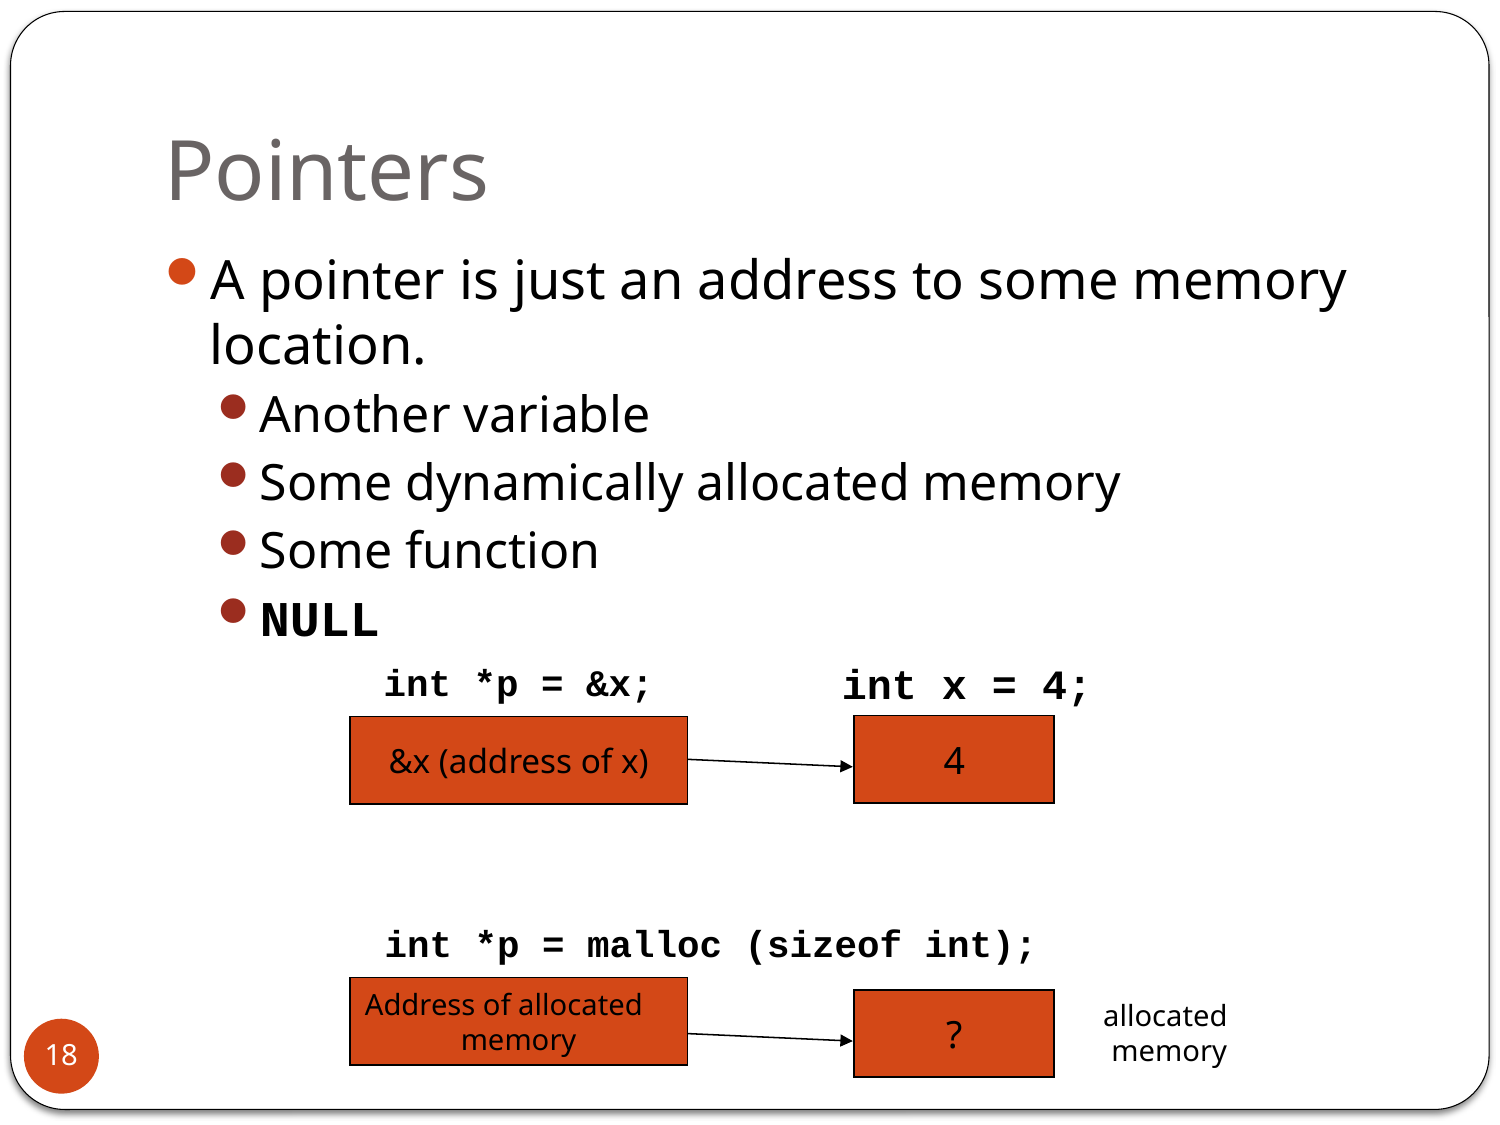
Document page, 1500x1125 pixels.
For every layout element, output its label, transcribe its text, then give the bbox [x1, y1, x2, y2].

text_box &x (address of x) [350, 716, 688, 805]
text_box ? [854, 989, 1055, 1078]
text_box 4 [854, 715, 1055, 804]
list A pointer is just an address to some memory location. Another variable Some dynamically allocated memory Some function NULL [150, 237, 1425, 988]
text_box int *p = malloc (sizeof int); [369, 912, 1053, 973]
slide_number 18 [23, 1018, 99, 1094]
text_box Address of allocated memory [350, 977, 688, 1065]
title Pointers [150, 45, 1425, 233]
text_box allocated memory [1088, 989, 1251, 1075]
text_box int x = 4; [827, 650, 1107, 715]
text_box int *p = &x; [368, 651, 669, 712]
text_box [687, 759, 853, 773]
text_box [687, 1033, 853, 1047]
